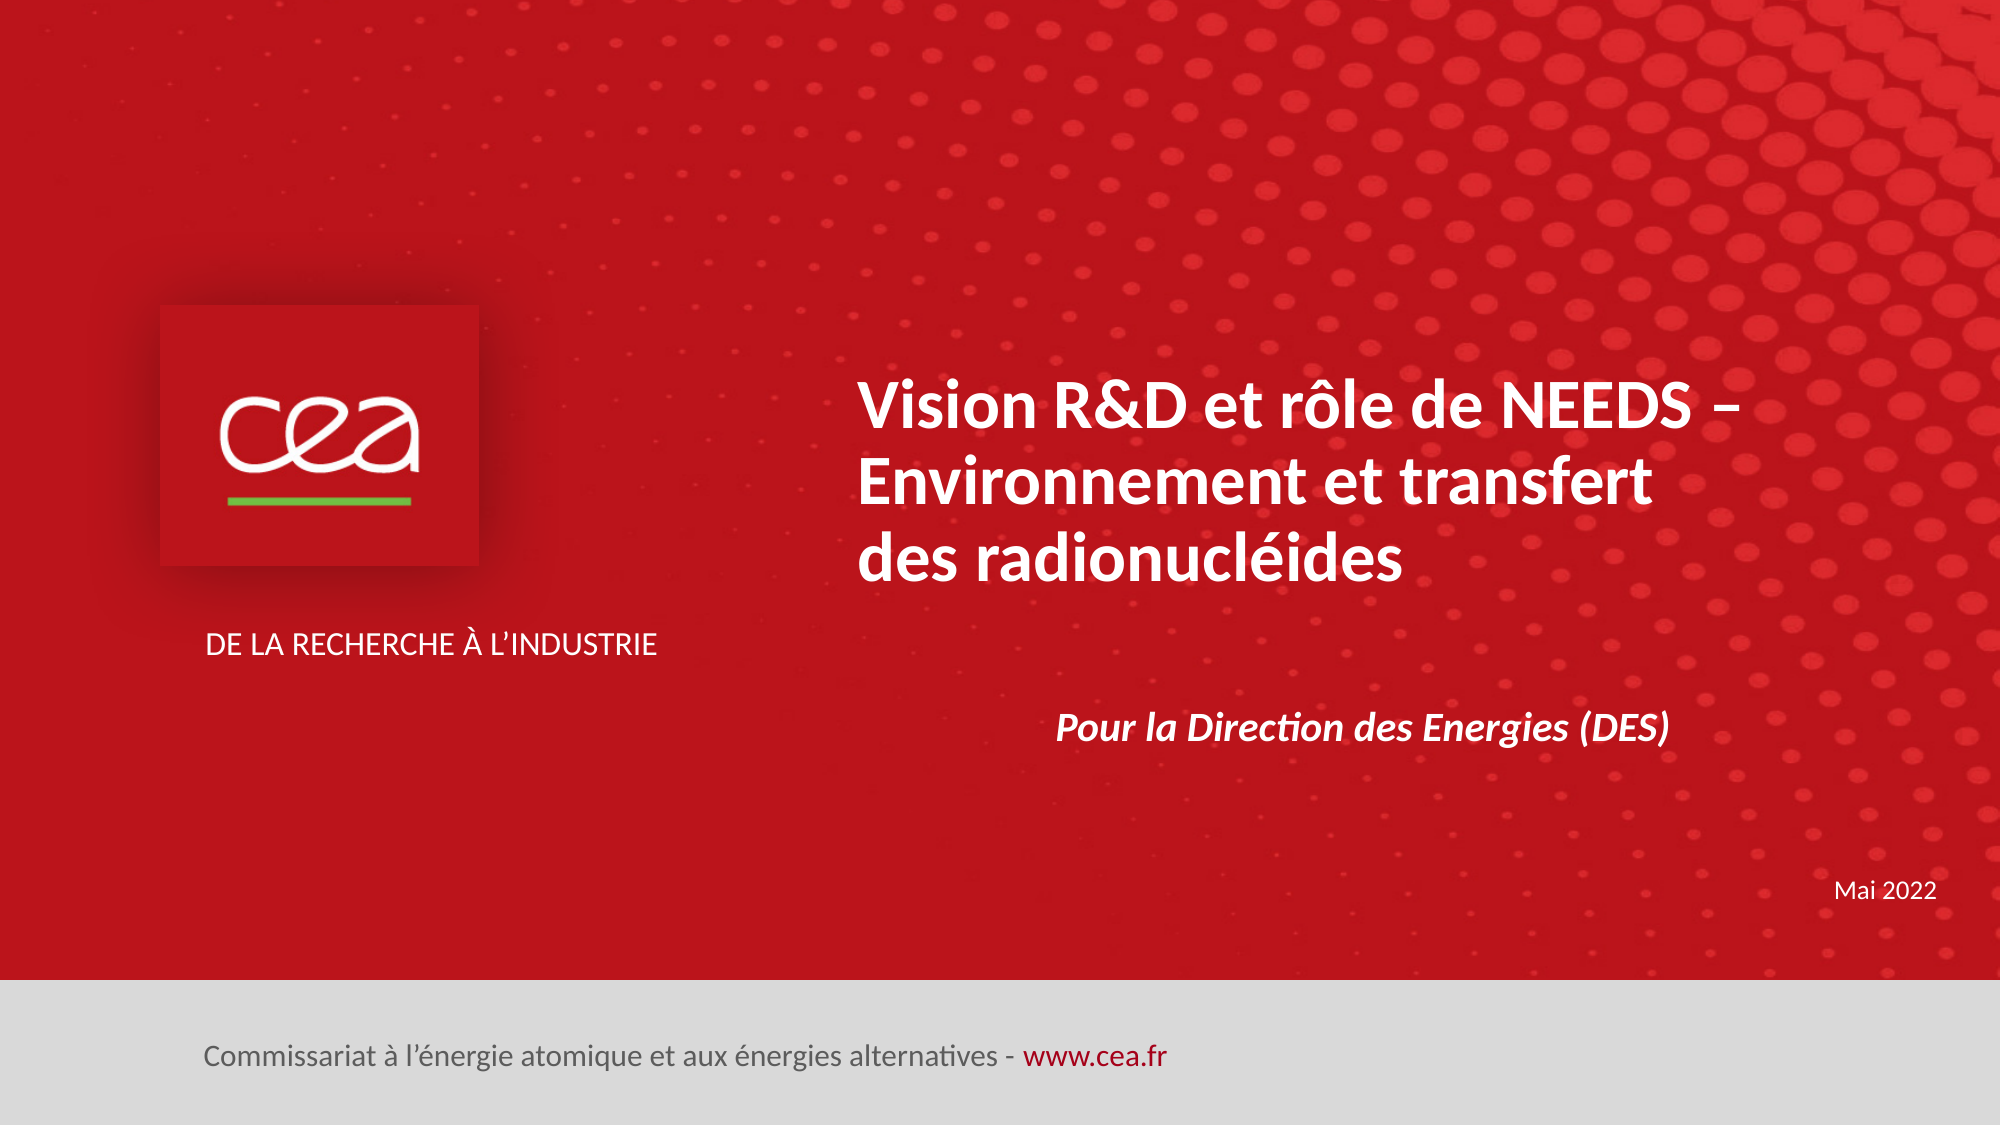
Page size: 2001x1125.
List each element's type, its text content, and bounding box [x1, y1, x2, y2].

list Pour la Direction des Energies (DES) [1034, 695, 1731, 808]
list Vision R&D et rôle de NEEDS – Environnement et transfert des radionucléides [836, 356, 1793, 533]
picture [0, 0, 2000, 980]
list Mai 2022 [1314, 865, 1959, 917]
